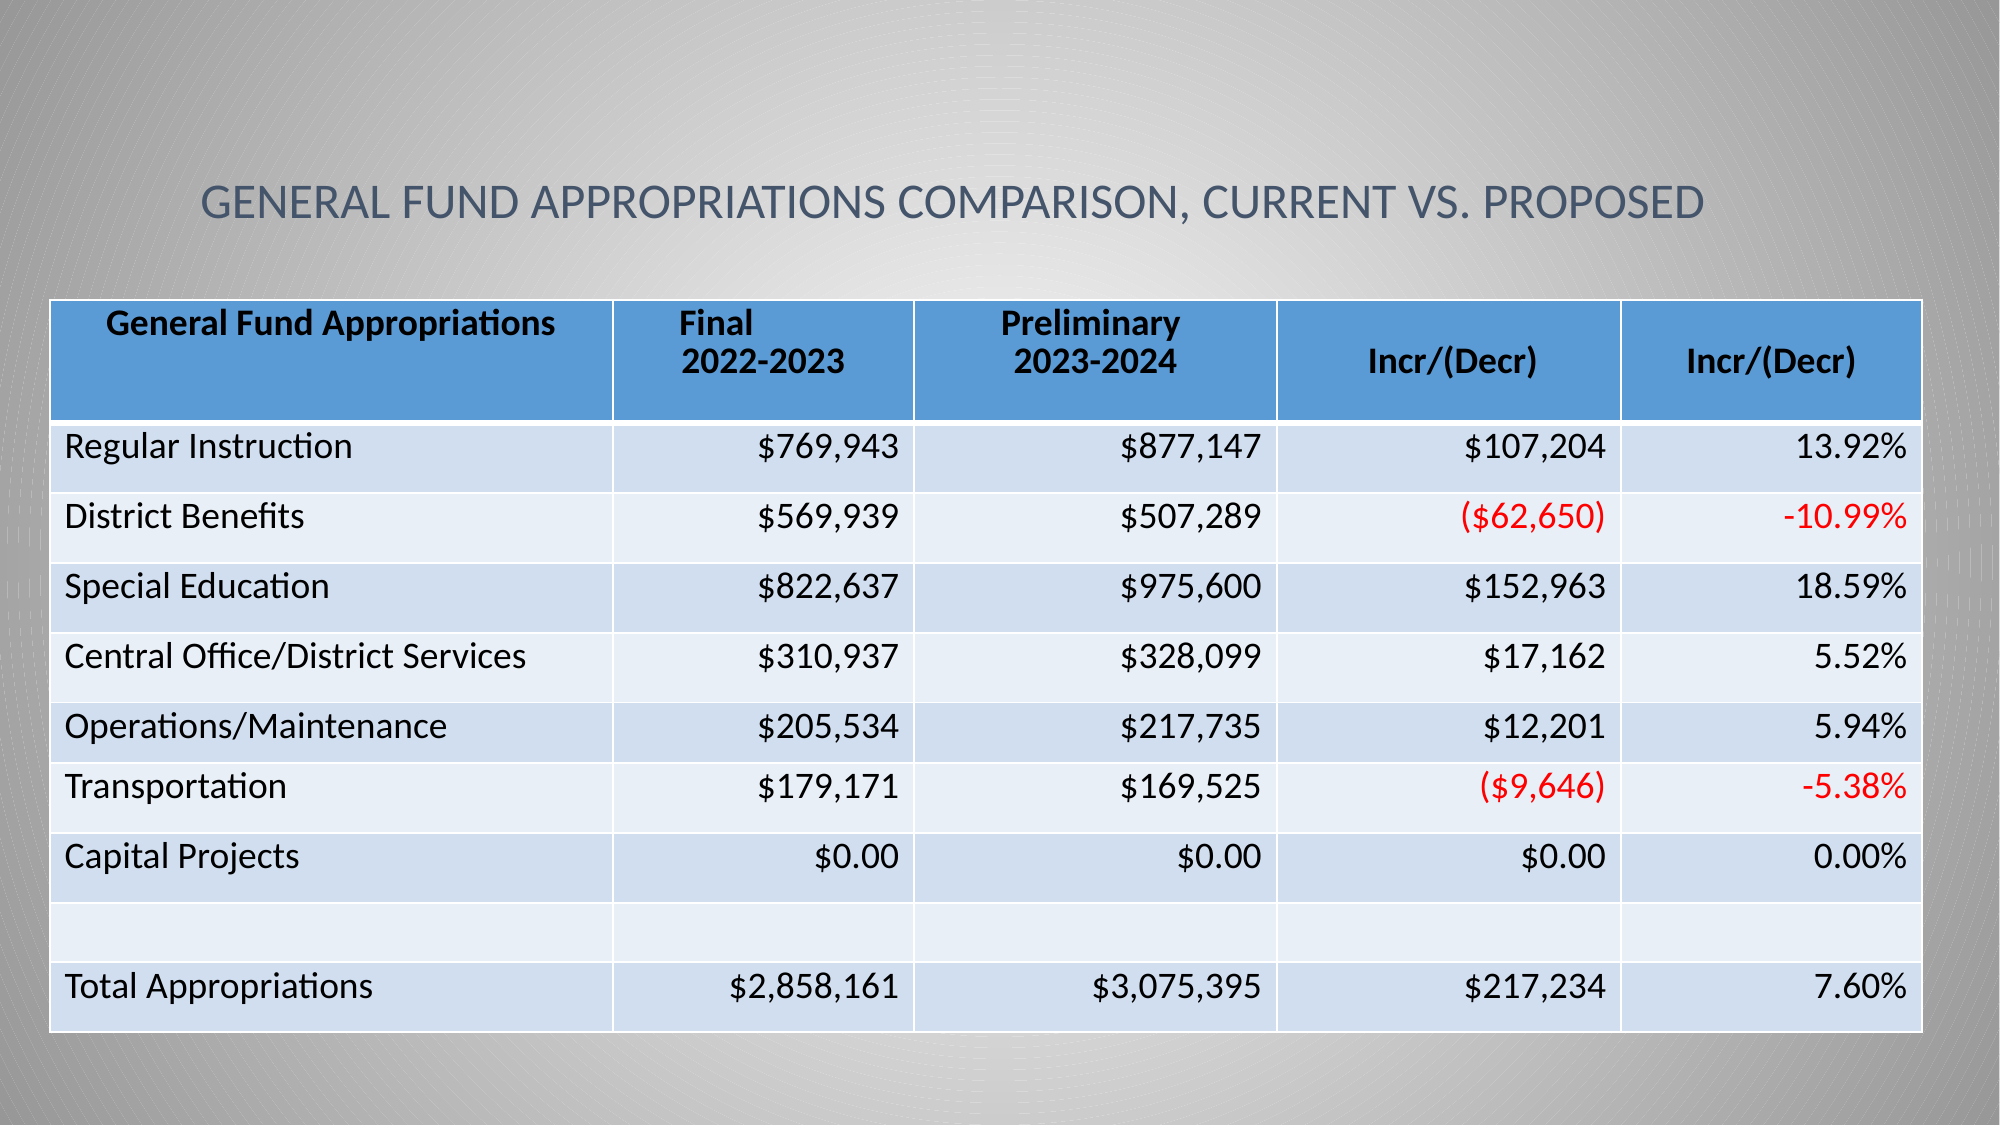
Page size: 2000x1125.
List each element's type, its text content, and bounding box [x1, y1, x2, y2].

table_cell $975,600 [915, 564, 1276, 632]
table_cell $2,858,161 [614, 963, 913, 1031]
table_cell -5.38% [1622, 764, 1921, 832]
table_cell $569,939 [614, 494, 913, 562]
table_cell ($62,650) [1278, 494, 1620, 562]
table_cell 13.92% [1622, 426, 1921, 492]
table_header Preliminary 2023-2024 [915, 301, 1276, 420]
table_cell Regular Instruction [51, 426, 612, 492]
table_cell Total Appropriations [51, 963, 612, 1031]
table_header Final 2022-2023 [614, 301, 913, 420]
table_cell $152,963 [1278, 564, 1620, 632]
table_cell $107,204 [1278, 426, 1620, 492]
table_cell $0.00 [614, 834, 913, 902]
table_cell 0.00% [1622, 834, 1921, 902]
table_cell 5.52% [1622, 634, 1921, 702]
table_cell $217,234 [1278, 963, 1620, 1031]
table_cell $3,075,395 [915, 963, 1276, 1031]
table_cell [1278, 904, 1620, 961]
table_cell $877,147 [915, 426, 1276, 492]
table_cell $205,534 [614, 703, 913, 762]
table_cell Special Education [51, 564, 612, 632]
table_cell $217,735 [915, 703, 1276, 762]
table_cell $169,525 [915, 764, 1276, 832]
table_cell Transportation [51, 764, 612, 832]
table_cell 7.60% [1622, 963, 1921, 1031]
table_cell [614, 904, 913, 961]
table_cell $310,937 [614, 634, 913, 702]
table_cell $179,171 [614, 764, 913, 832]
table_cell [915, 904, 1276, 961]
table_header Incr/(Decr) [1622, 301, 1921, 420]
table_header General Fund Appropriations [51, 301, 612, 420]
table_cell Central Office/District Services [51, 634, 612, 702]
table_cell $769,943 [614, 426, 913, 492]
table_cell $12,201 [1278, 703, 1620, 762]
table_cell 18.59% [1622, 564, 1921, 632]
table_cell $328,099 [915, 634, 1276, 702]
table_cell $17,162 [1278, 634, 1620, 702]
table_cell ($9,646) [1278, 764, 1620, 832]
table_header Incr/(Decr) [1278, 301, 1620, 420]
table_cell $507,289 [915, 494, 1276, 562]
title General Fund Appropriations Comparison, Current vs. Proposed [185, 156, 1761, 238]
table_cell [1622, 904, 1921, 961]
table_cell -10.99% [1622, 494, 1921, 562]
table_cell $0.00 [1278, 834, 1620, 902]
table_cell District Benefits [51, 494, 612, 562]
table_cell $822,637 [614, 564, 913, 632]
table_cell $0.00 [915, 834, 1276, 902]
table_cell 5.94% [1622, 703, 1921, 762]
table_cell Capital Projects [51, 834, 612, 902]
table_cell Operations/Maintenance [51, 703, 612, 762]
table_cell [51, 904, 612, 961]
